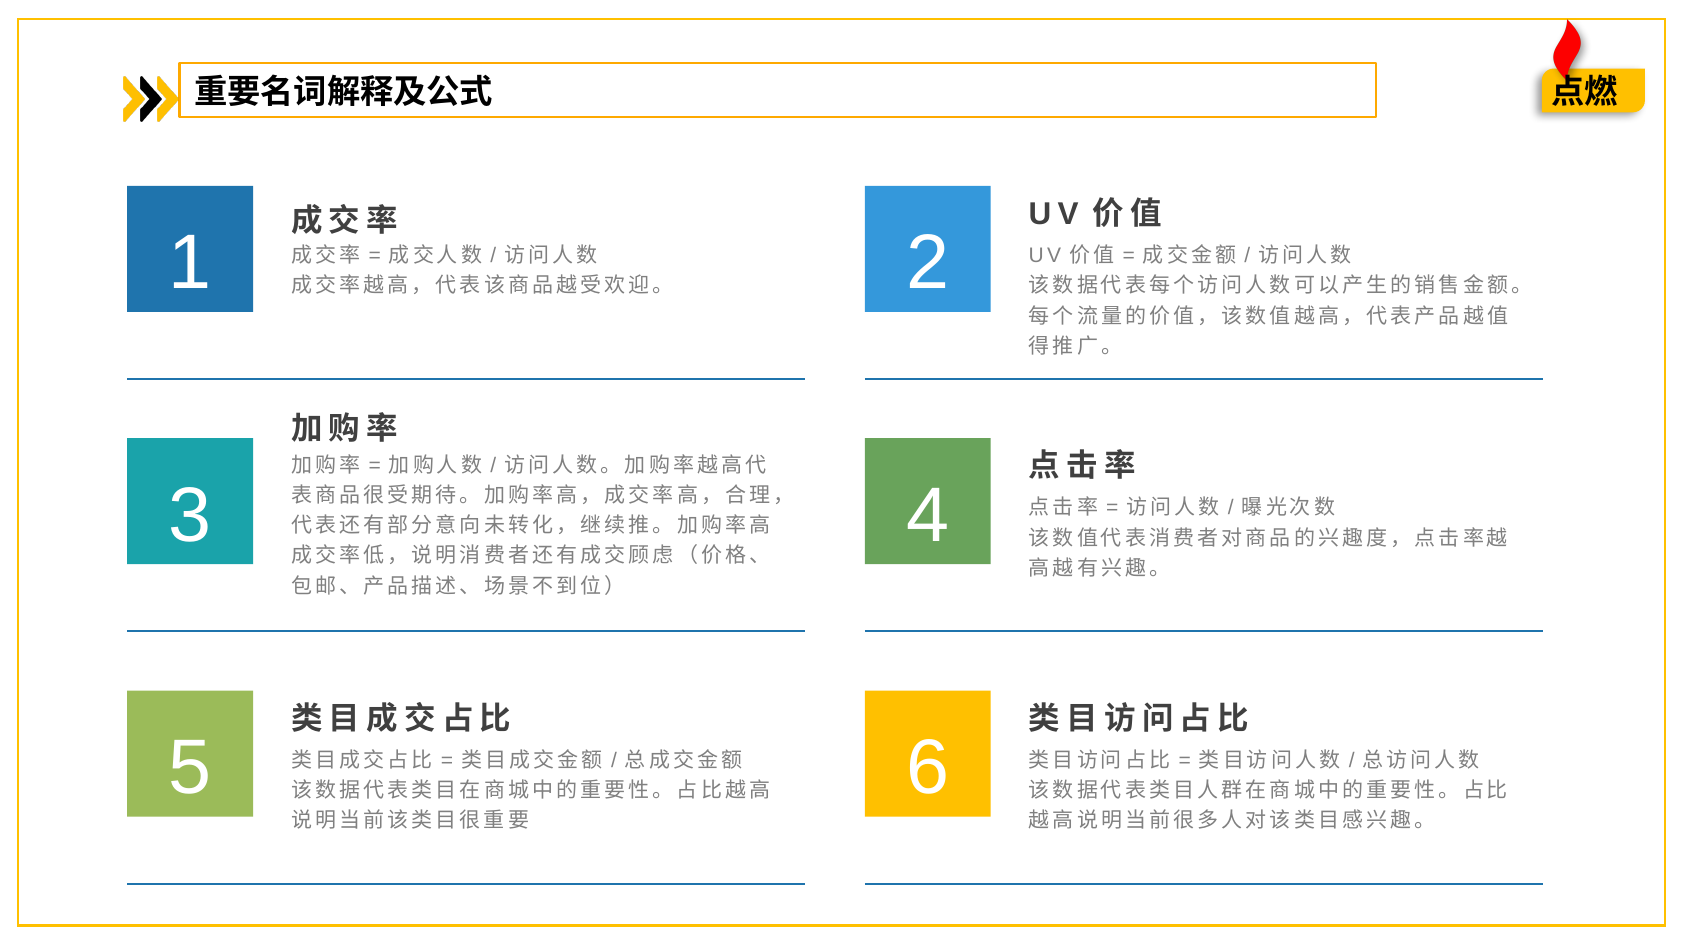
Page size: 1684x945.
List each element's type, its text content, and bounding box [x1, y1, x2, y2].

text_box [17, 18, 1666, 927]
text_box 3 [126, 437, 254, 565]
text_box 类目成交占比=类目成交金额/总成交金额 该数据代表类目在商城中的重要性。占比越高说明当前该类目很重要 [276, 741, 789, 873]
text_box 成交率=成交人数/访问人数 成交率越高，代表该商品越受欢迎。 [276, 236, 789, 368]
text_box 1 [126, 185, 254, 313]
text_box 成交率 [276, 181, 789, 236]
text_box 类目成交占比 [276, 679, 789, 739]
text_box 类目访问占比=类目访问人数/总访问人数 该数据代表类目人群在商城中的重要性。占比越高说明当前很多人对该类目感兴趣。 [1013, 741, 1527, 873]
text_box 点击率=访问人数/曝光次数 该数值代表消费者对商品的兴趣度，点击率越高越有兴趣。 [1013, 488, 1527, 621]
text_box 点击率 [1013, 427, 1527, 487]
text_box 类目访问占比 [1013, 679, 1527, 739]
text_box 加购率=加购人数/访问人数。加购率越高代表商品很受期待。加购率高，成交率高，合理，代表还有部分意向未转化，继续推。加购率高成交率低，说明消费者还有成交顾虑（价格、包邮、产品描述、场景不到位） [276, 446, 789, 621]
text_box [1536, 19, 1645, 118]
text_box 2 [864, 185, 992, 313]
text_box 5 [126, 690, 254, 818]
text_box 4 [864, 437, 992, 565]
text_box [123, 76, 180, 122]
text_box 6 [864, 690, 992, 818]
text_box UV价值=成交金额/访问人数 该数据代表每个访问人数可以产生的销售金额。每个流量的价值，该数值越高，代表产品越值得推广。 [1013, 236, 1527, 368]
text_box UV价值 [1013, 174, 1527, 235]
text_box 重要名词解释及公式 [179, 62, 1377, 118]
text_box 加购率 [276, 390, 789, 446]
